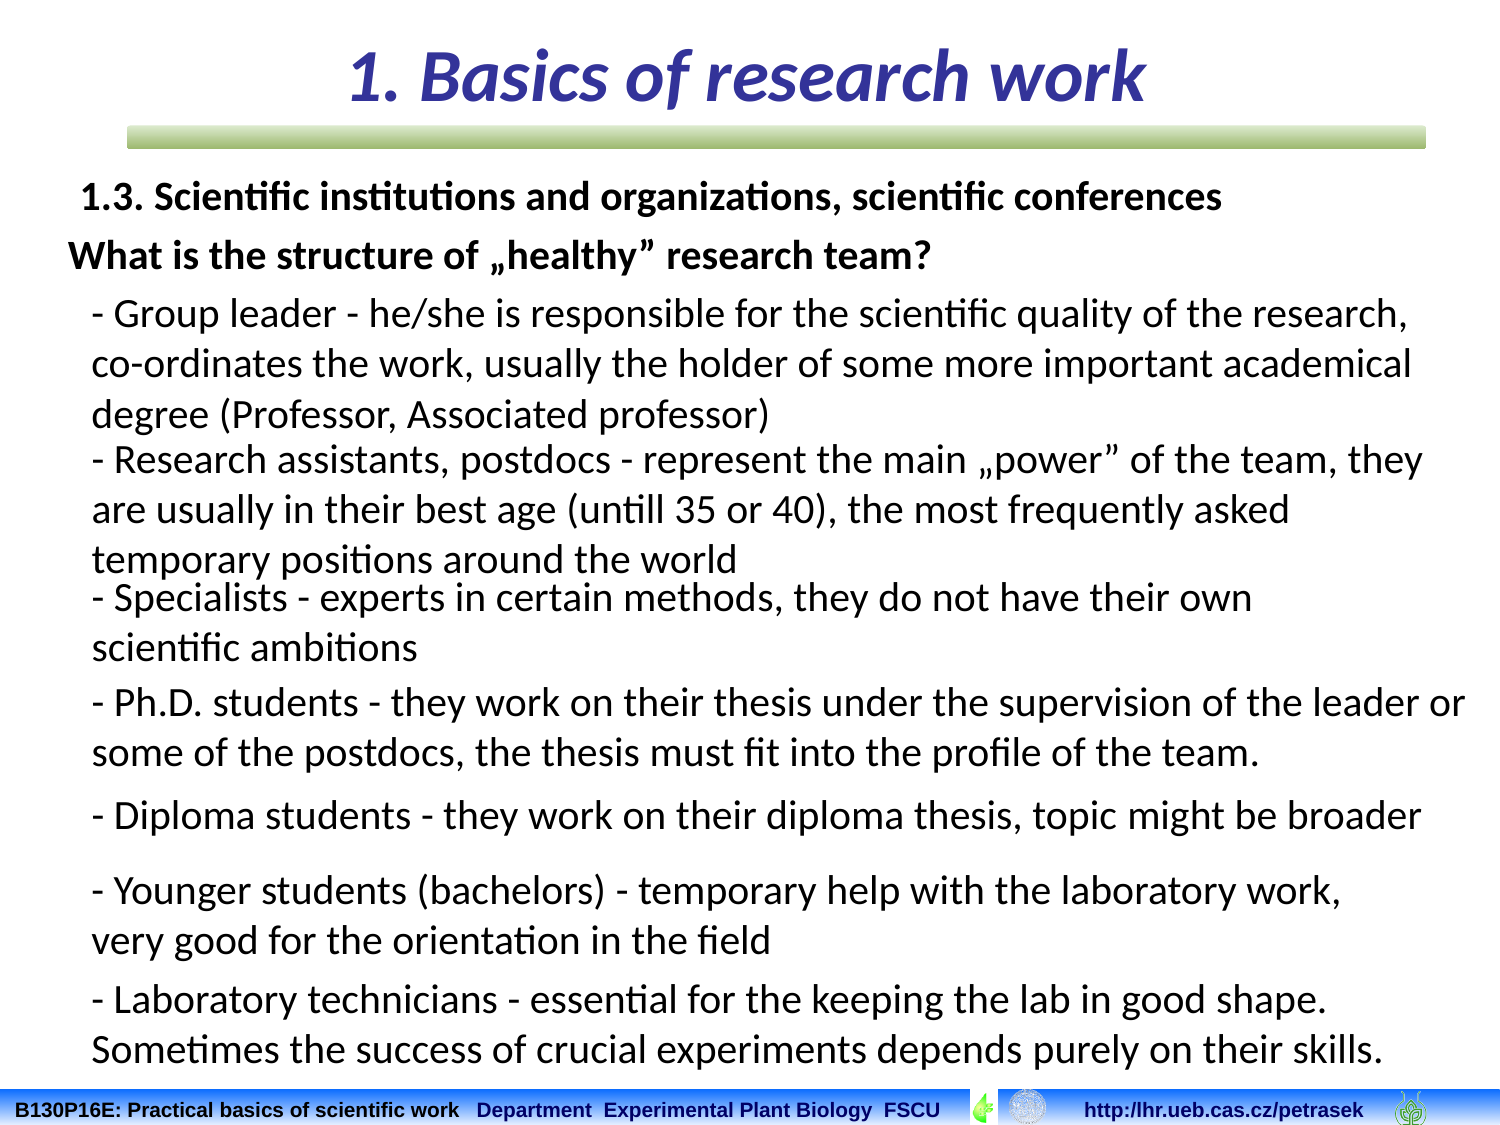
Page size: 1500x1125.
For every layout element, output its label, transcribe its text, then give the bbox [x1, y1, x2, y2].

text_box - Younger students (bachelors) - temporary help with the laboratory work, very good for the orientation in the field [76, 855, 1430, 964]
text_box - Diploma students - they work on their diploma thesis, topic might be broader [76, 780, 1471, 846]
text_box - Group leader - he/she is responsible for the scientific quality of the research, co-ordinates the work, usually the holder of some more important academical degree (Professor, Associated professor) [76, 278, 1430, 423]
text_box [124, 123, 1429, 152]
text_box 1.3. Scientific institutions and organizations, scientific conferences [64, 160, 1305, 220]
text_box - Specialists - experts in certain methods, they do not have their own scientific ambitions [76, 562, 1406, 667]
text_box 1. Basics of research work [329, 18, 1162, 124]
text_box - Laboratory technicians - essential for the keeping the lab in good shape. Sometimes the success of crucial experiments depends purely on their skills. [76, 964, 1430, 1079]
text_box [0, 1088, 1500, 1125]
text_box - Ph.D. students - they work on their thesis under the supervision of the leader or some of the postdocs, the thesis must fit into the profile of the team. [76, 667, 1500, 783]
text_box What is the structure of „healthy” research team? [53, 220, 1473, 285]
text_box - Research assistants, postdocs - represent the main „power” of the team, they are usually in their best age (untill 35 or 40), the most frequently asked temporary positions around the world [76, 423, 1471, 589]
